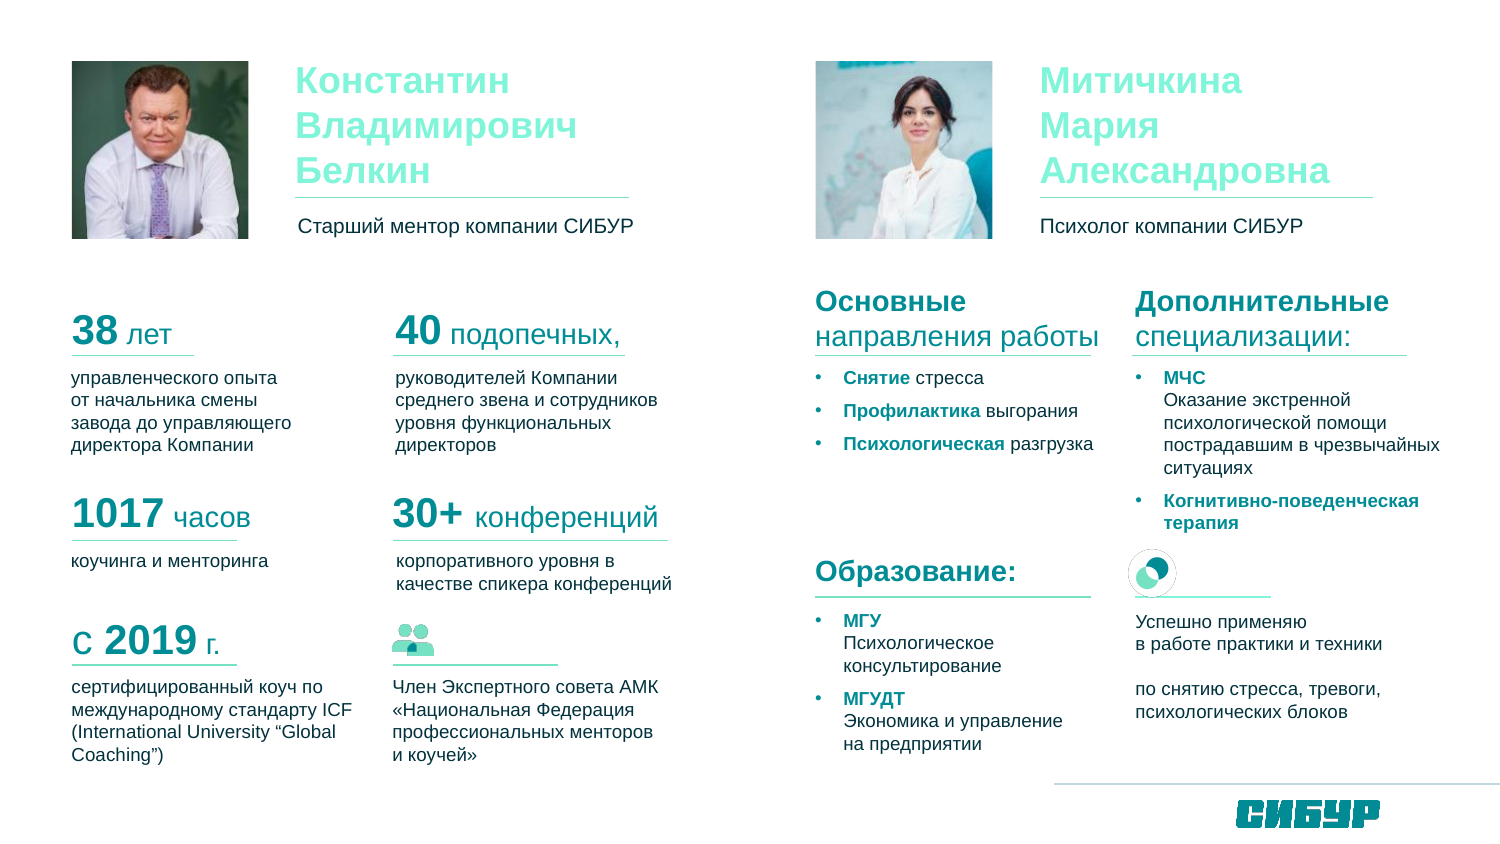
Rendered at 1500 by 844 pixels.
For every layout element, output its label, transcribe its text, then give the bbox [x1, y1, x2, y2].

text_box Основные направления работы [815, 282, 1135, 353]
text_box управленческого опыта от начальника смены завода до управляющего директора Компании [70, 365, 317, 456]
text_box Митичкина Мария Александровна [1039, 56, 1341, 192]
picture [1236, 800, 1380, 828]
picture [815, 61, 993, 239]
text_box руководителей Компании среднего звена и сотрудников уровня функциональных директоров [395, 365, 690, 456]
text_box с 2019 г. [71, 613, 279, 664]
text_box Член Экспертного совета АМК «Национальная Федерация профессиональных менторов и коучей» [392, 675, 675, 766]
text_box 1017 часов [71, 485, 292, 536]
text_box Образование: [815, 552, 1036, 588]
text_box 40 подопечных, [395, 302, 641, 353]
text_box коучинга и менторинга [70, 548, 752, 572]
text_box 30+ конференций [392, 485, 669, 536]
text_box сертифицированный коуч по международному стандарту ICF (International University “Global Coaching”) [71, 675, 366, 766]
text_box МЧС Оказание экстренной психологической помощи пострадавшим в чрезвычайных ситуациях Когнитивно-поведенческая терапия [1135, 365, 1500, 534]
picture [71, 61, 249, 239]
text_box МГУ Психологическое консультирование МГУДТ Экономика и управление на предприятии [815, 608, 1110, 755]
title Старший ментор компании СИБУР [297, 213, 669, 354]
text_box корпоративного уровня в качестве спикера конференций [396, 572, 695, 594]
text_box 38 лет [71, 302, 197, 353]
text_box Успешно применяю в работе практики и техники по снятию стресса, тревоги, психологических блоков [1135, 609, 1387, 723]
picture [1128, 549, 1177, 598]
text_box Константин Владимирович Белкин [295, 56, 611, 192]
text_box Дополнительные специализации: [1135, 282, 1500, 353]
text_box Психолог компании СИБУР [1039, 213, 1320, 239]
text_box Снятие стресса Профилактика выгорания Психологическая разгрузка [815, 365, 1098, 455]
picture [392, 623, 435, 656]
